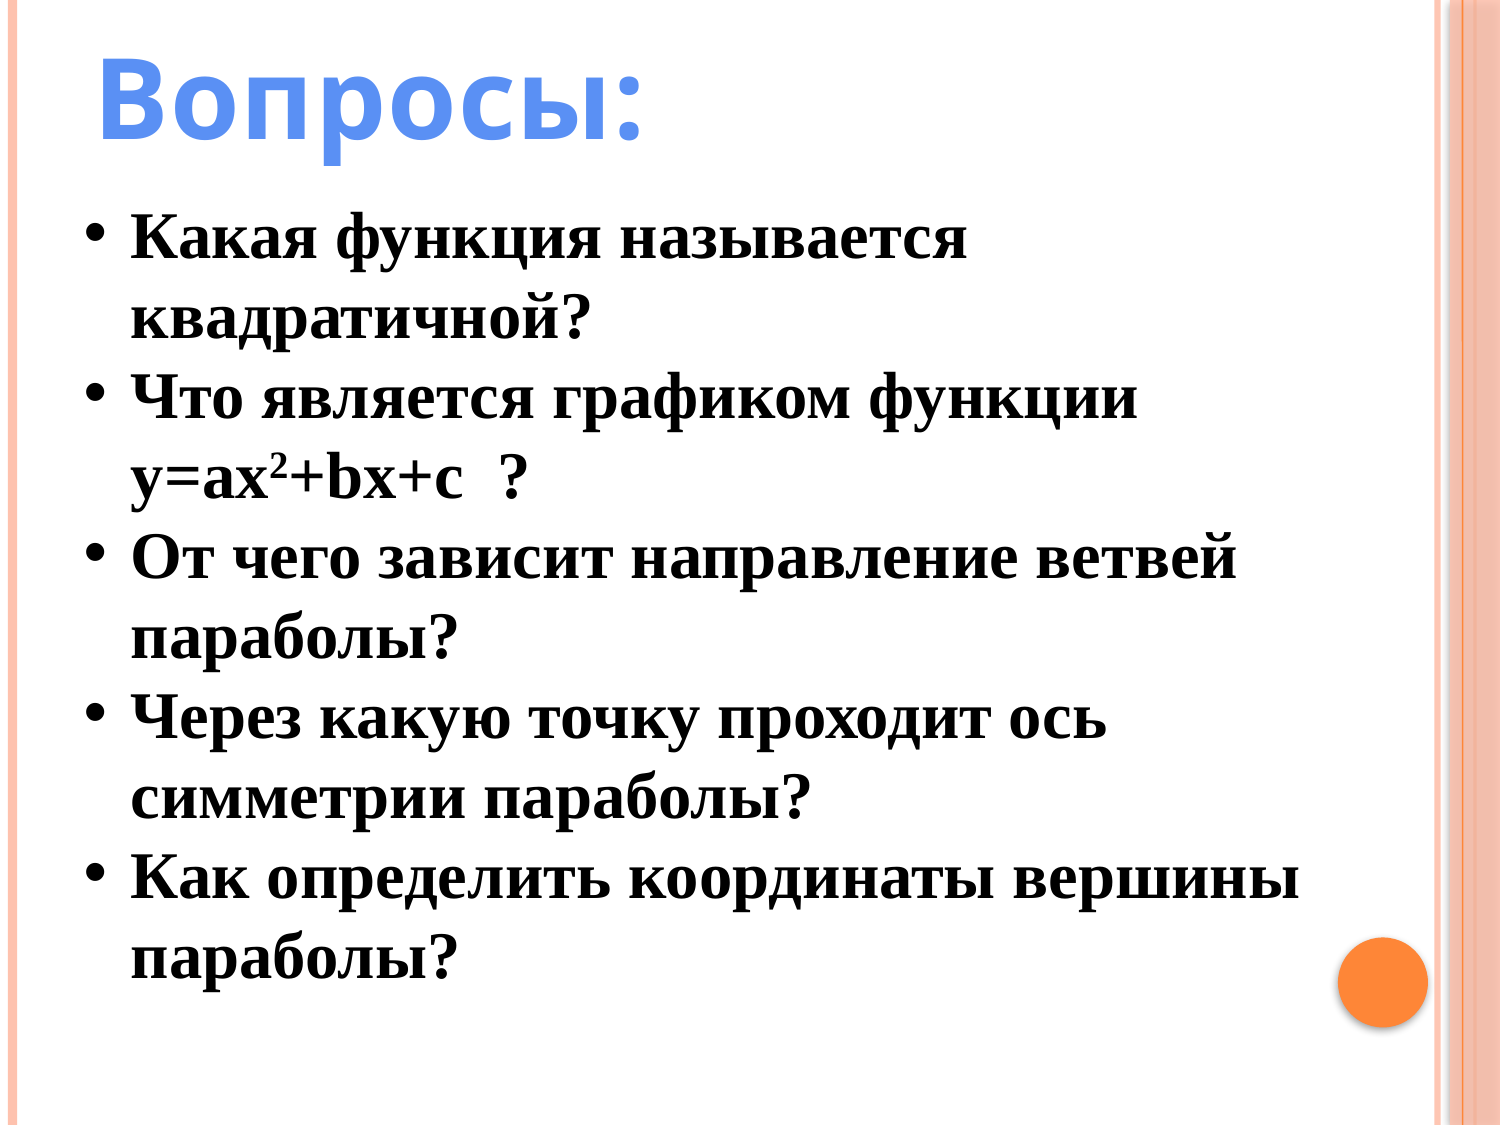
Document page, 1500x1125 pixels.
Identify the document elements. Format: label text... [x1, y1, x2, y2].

text_box Какая функция называется квадратичной? Что является графиком функции y=ax2+bx+c ? От чего зависит направление ветвей параболы? Через какую точку проходит ось симметрии параболы? Как определить координаты вершины параболы? [68, 184, 1421, 999]
text_box Вопросы: [78, 19, 662, 170]
